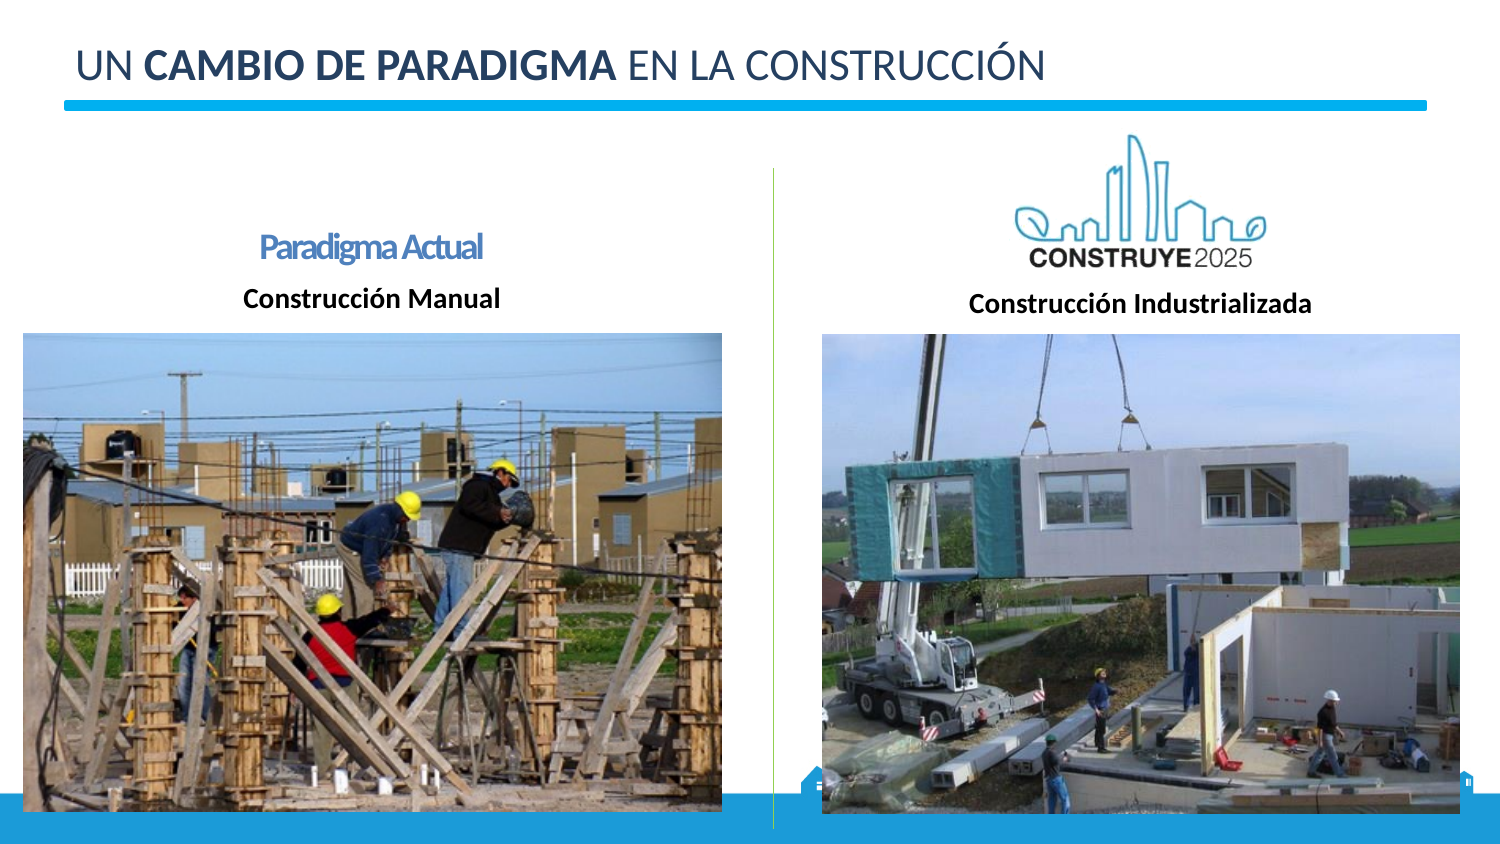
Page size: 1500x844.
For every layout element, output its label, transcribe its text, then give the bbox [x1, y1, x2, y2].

text_box Construcción Industrializada [822, 276, 1460, 327]
picture [0, 0, 1500, 844]
text_box Construcción Manual [23, 275, 722, 322]
text_box UN CAMBIO DE PARADIGMA EN LA CONSTRUCCIÓN [60, 27, 1062, 97]
text_box Paradigma Actual [23, 214, 722, 275]
